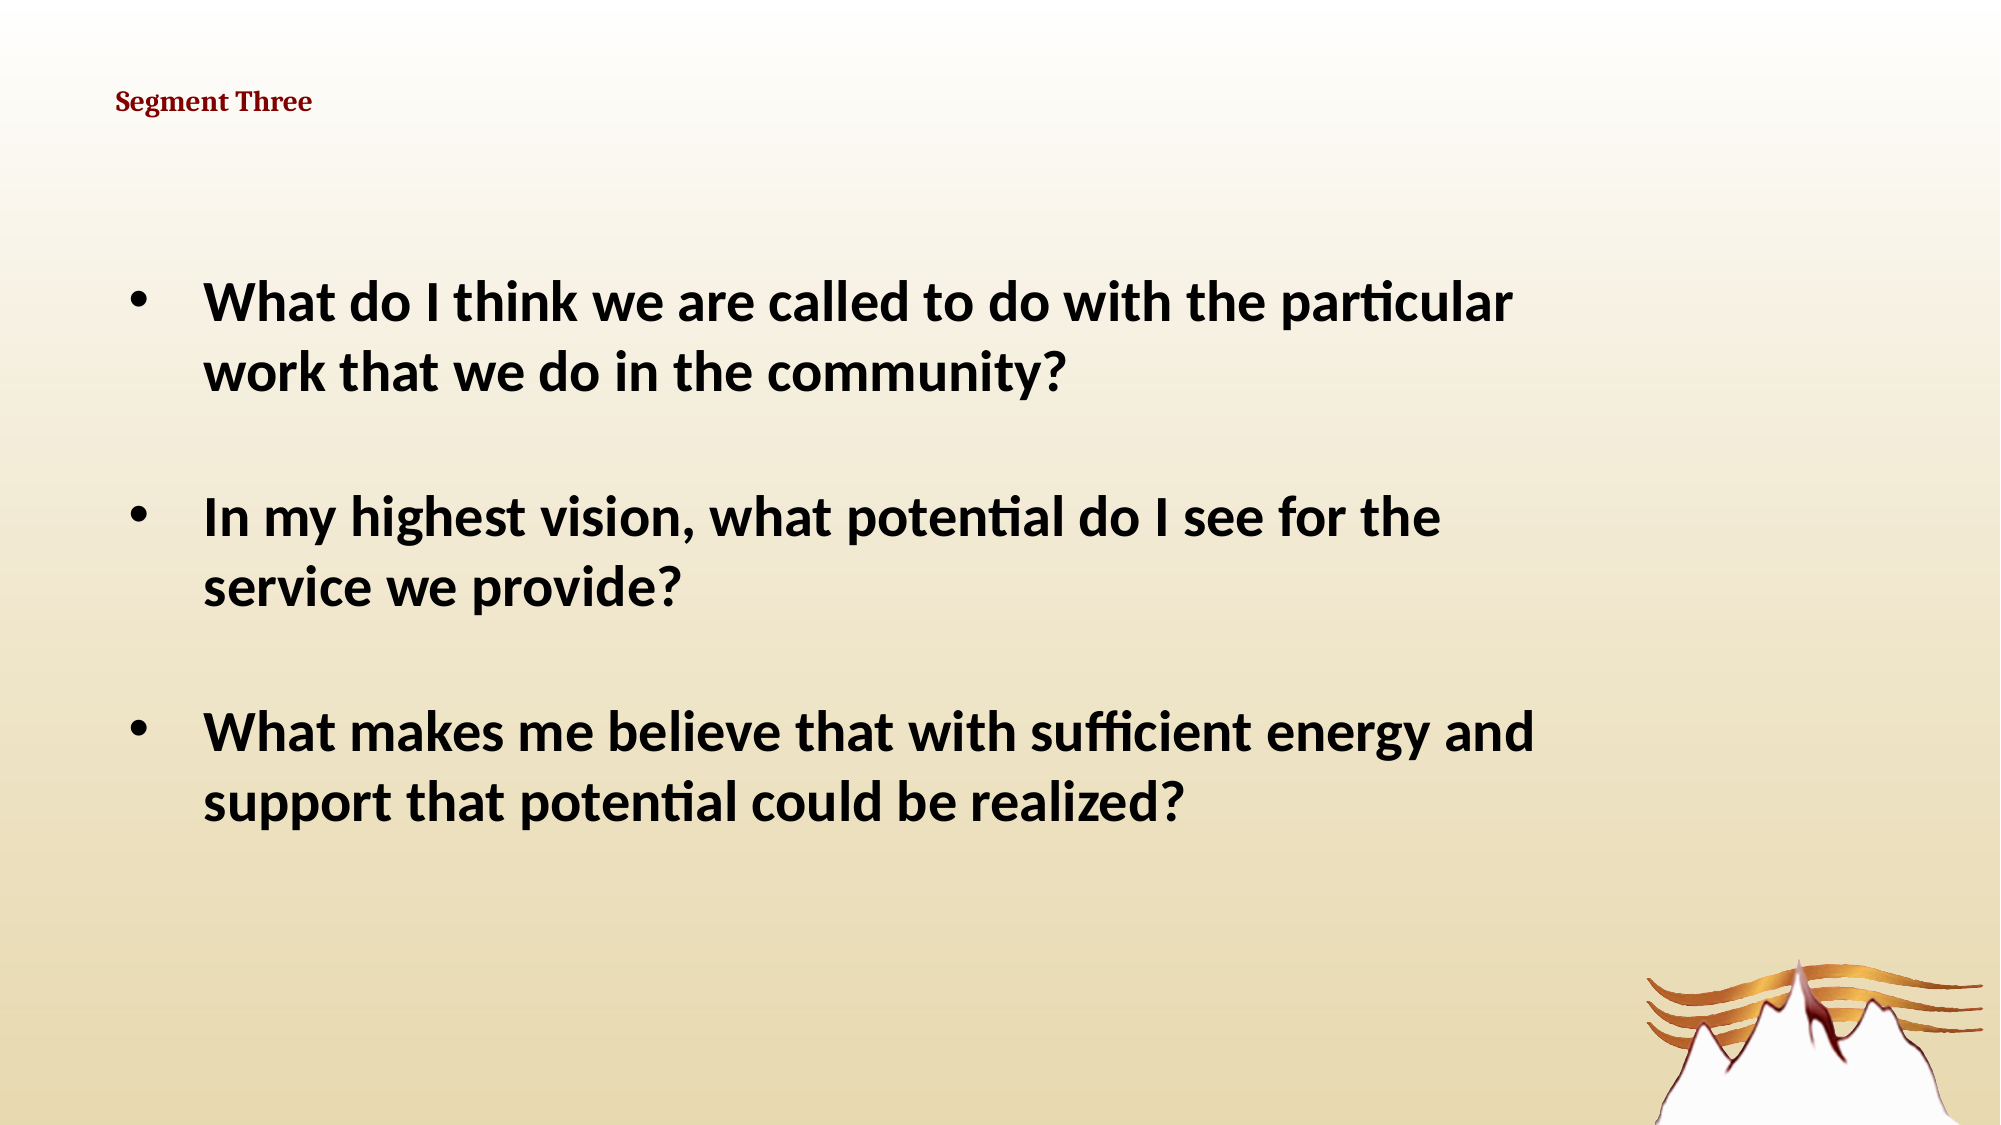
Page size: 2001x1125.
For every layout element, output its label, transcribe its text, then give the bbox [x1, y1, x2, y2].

picture [1628, 939, 2000, 1125]
text_box What do I think we are called to do with the particular work that we do in the community? In my highest vision, what potential do I see for the service we provide? What makes me believe that with sufficient energy and support that potential could be realized? [114, 255, 1613, 841]
title Segment Three [101, 78, 1679, 248]
